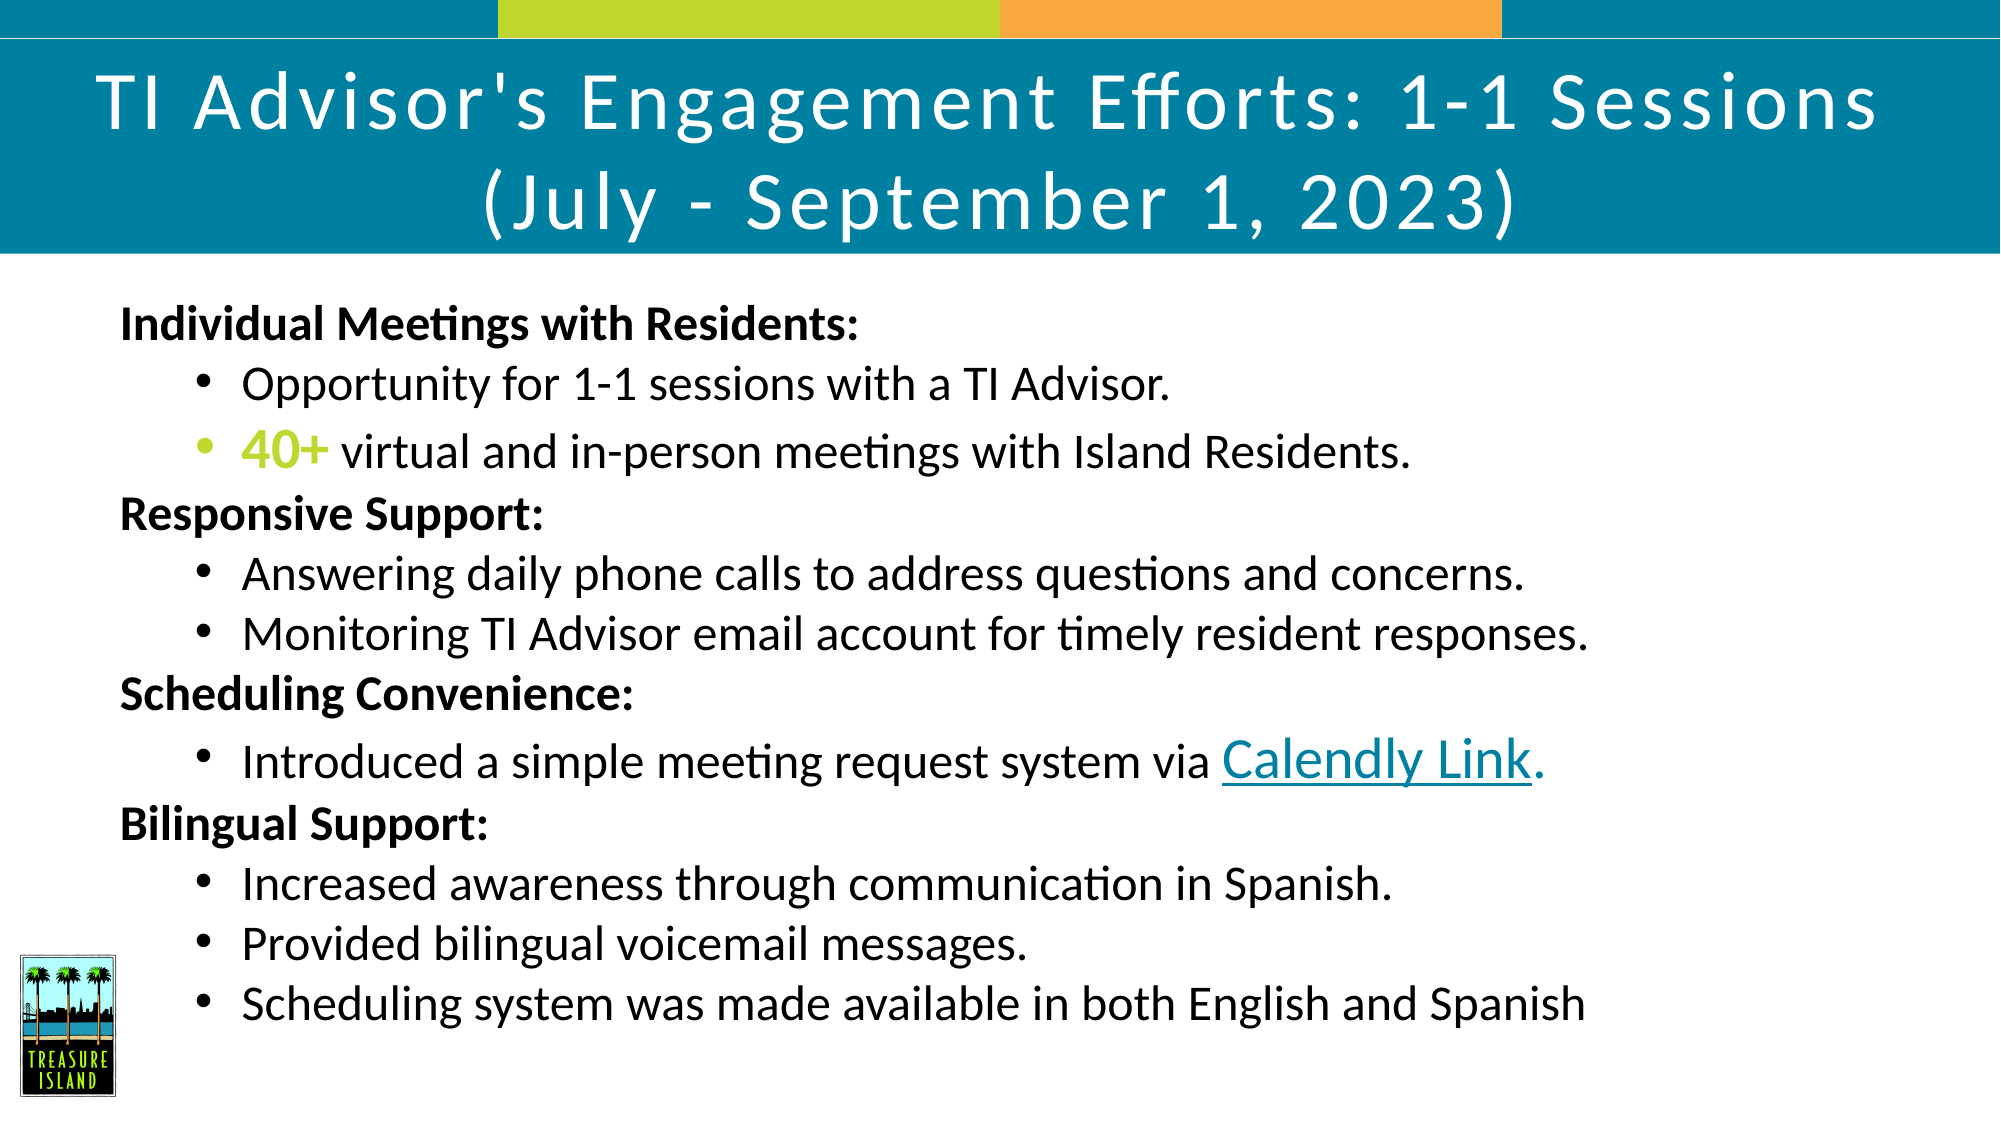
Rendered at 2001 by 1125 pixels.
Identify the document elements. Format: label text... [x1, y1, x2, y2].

text_box Individual Meetings with Residents: Opportunity for 1-1 sessions with a TI Advisor. 40+ virtual and in-person meetings with Island Residents. Responsive Support: Answering daily phone calls to address questions and concerns. Monitoring TI Advisor email account for timely resident responses. Scheduling Convenience: Introduced a simple meeting request system via Calendly Link. Bilingual Support: Increased awareness through communication in Spanish. Provided bilingual voicemail messages. Scheduling system was made available in both English and Spanish [104, 283, 1621, 1098]
text_box TI Advisor's Engagement Efforts: 1-1 Sessions (July - September 1, 2023) [0, 38, 2000, 254]
picture [18, 953, 118, 1099]
